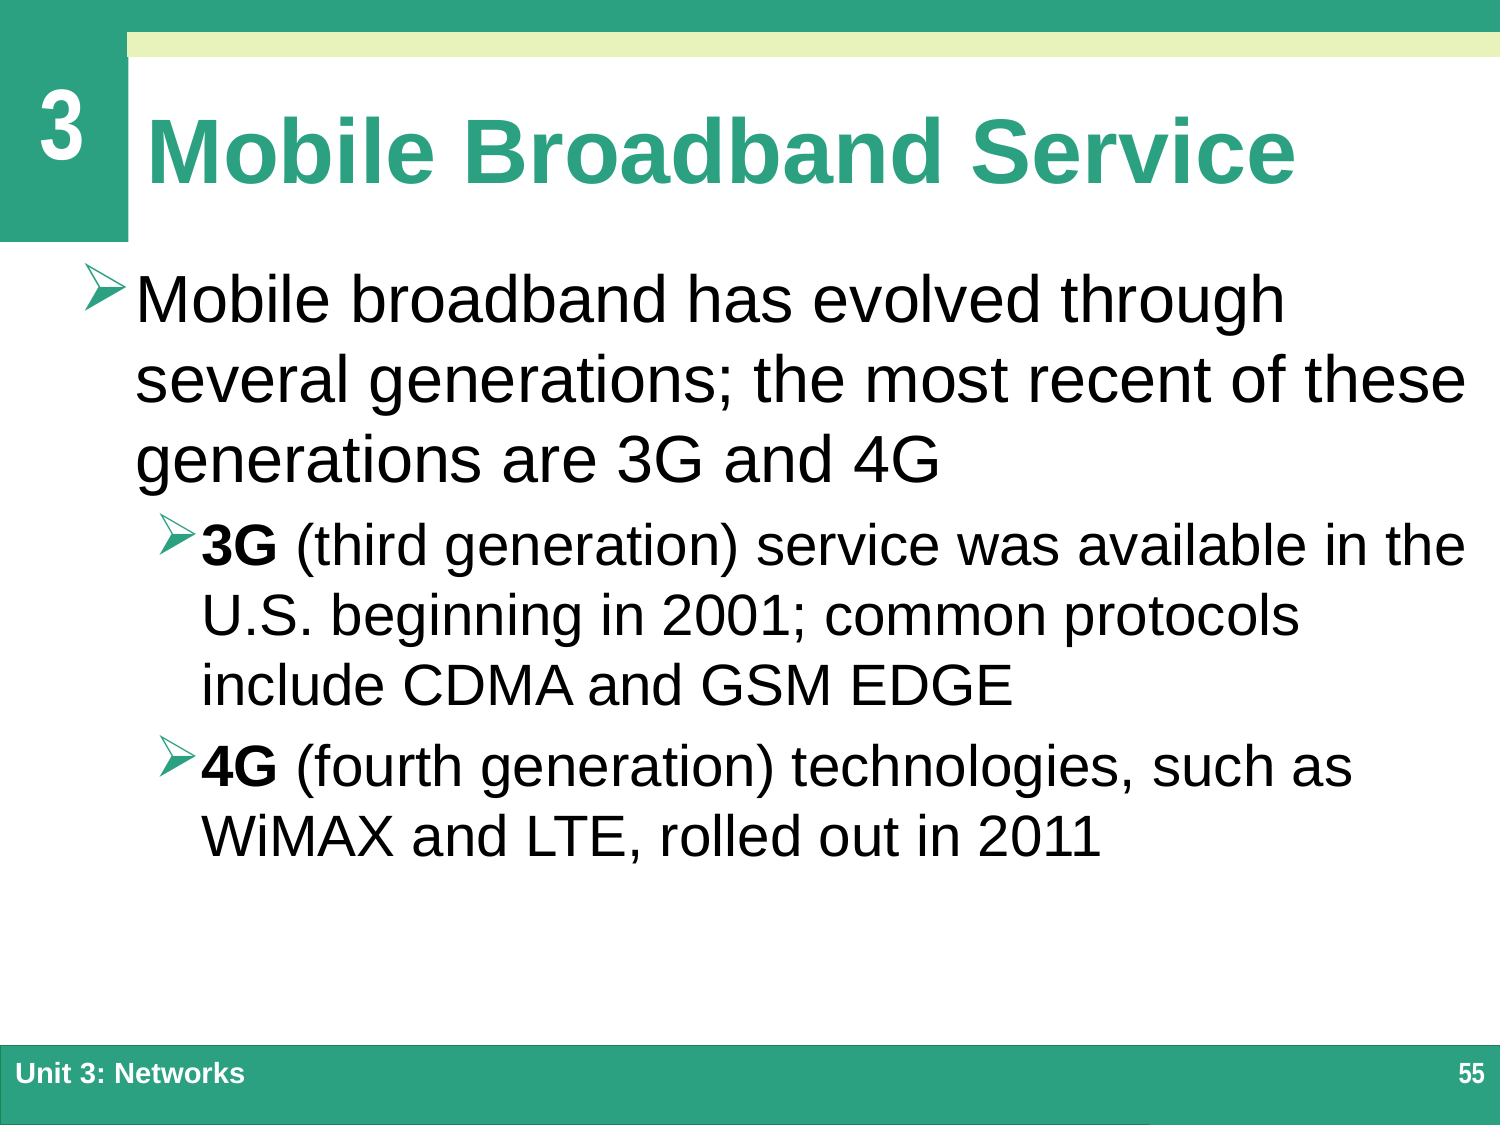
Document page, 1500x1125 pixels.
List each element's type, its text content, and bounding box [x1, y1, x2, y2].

list Mobile broadband has evolved through several generations; the most recent of these generations are 3G and 4G 3G (third generation) service was available in the U.S. beginning in 2001; common protocols include CDMA and GSM EDGE 4G (fourth generation) technologies, such as WiMAX and LTE, rolled out in 2011 [64, 247, 1500, 1006]
footer Unit 3: Networks [0, 1046, 1149, 1125]
slide_number 55 [1149, 1046, 1500, 1125]
title Mobile Broadband Service [131, 60, 1500, 234]
